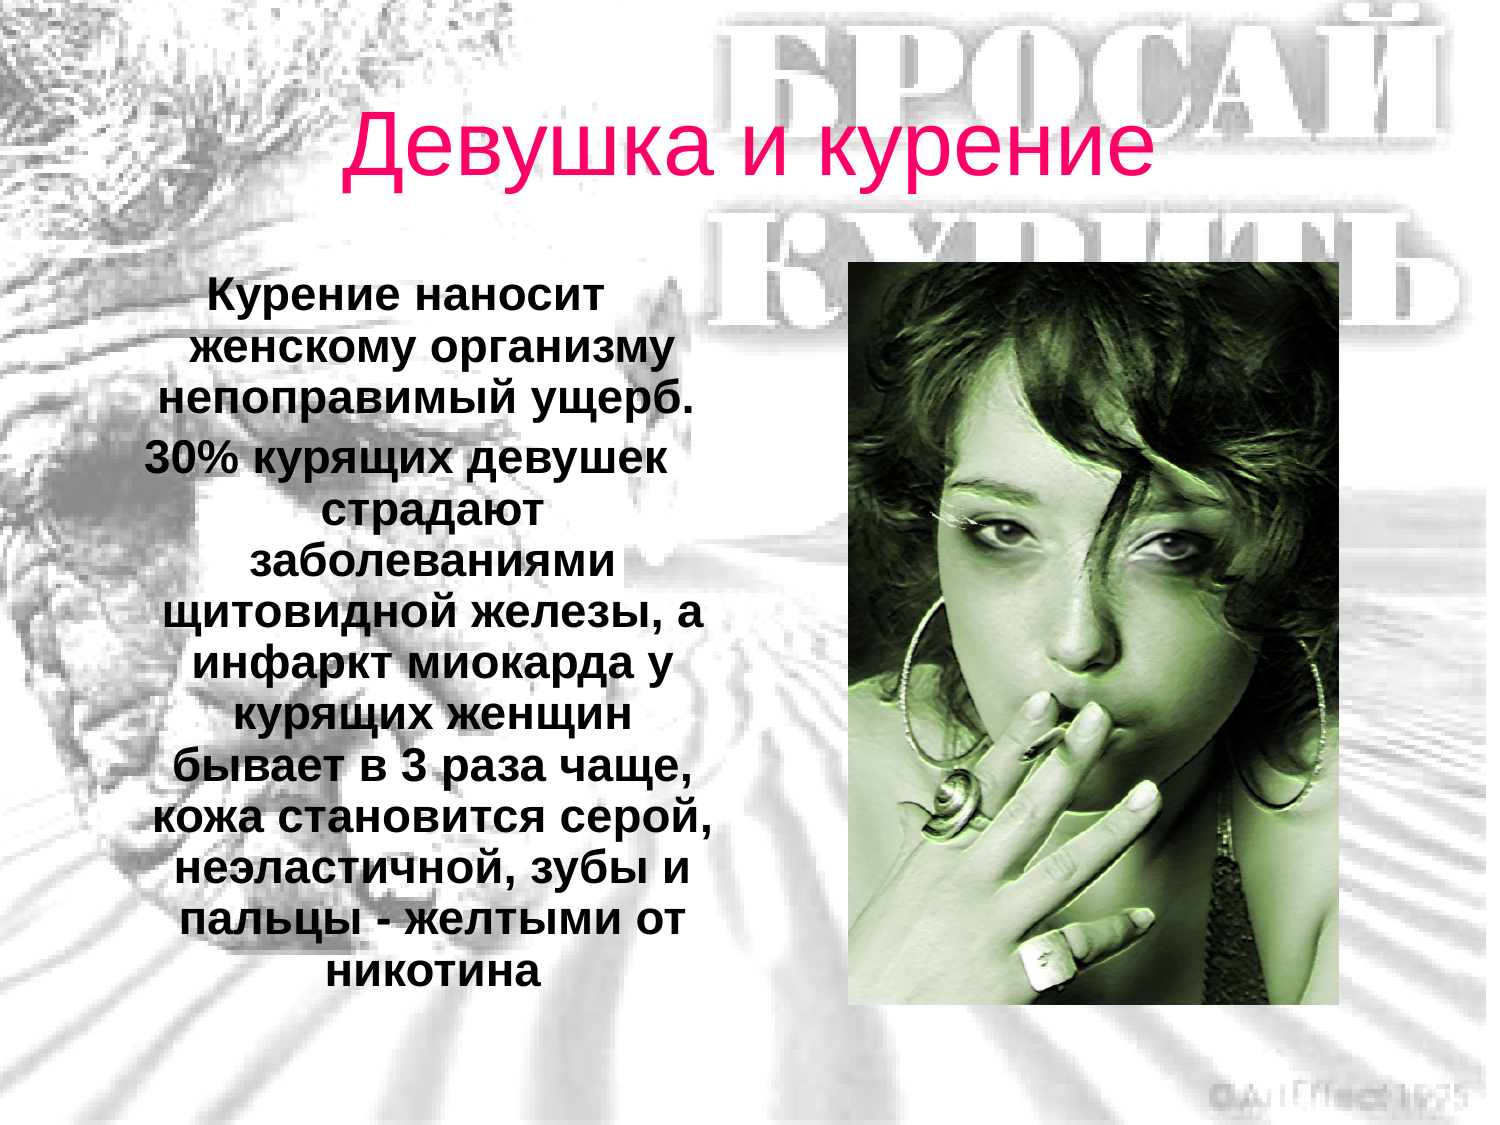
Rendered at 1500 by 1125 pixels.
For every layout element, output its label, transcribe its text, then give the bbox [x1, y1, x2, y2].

title Девушка и курение [74, 44, 1426, 233]
list Курение наносит женскому организму непоправимый ущерб. 30% курящих девушек страдают заболеваниями щитовидной железы, а инфаркт миокарда у курящих женщин бывает в 3 раза чаще, кожа становится серой, неэластичной, зубы и пальцы - желтыми от никотина [74, 262, 738, 1006]
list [848, 262, 1339, 1006]
